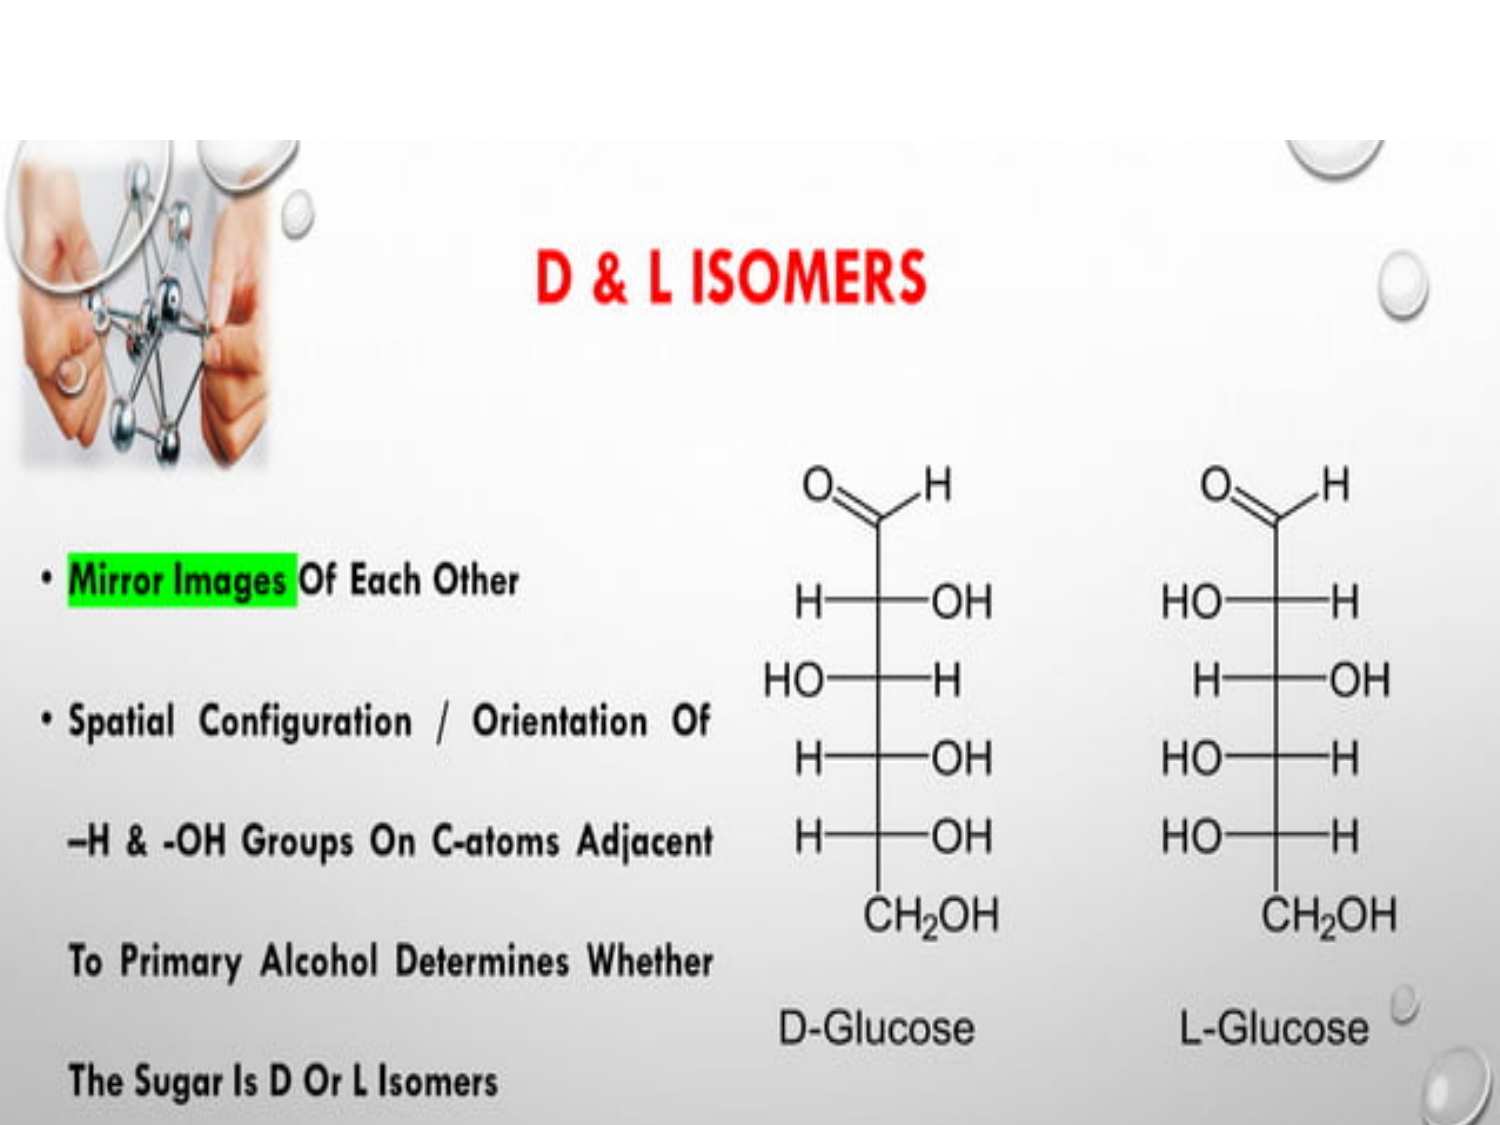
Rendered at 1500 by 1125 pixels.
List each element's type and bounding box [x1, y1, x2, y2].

picture [0, 139, 1500, 1125]
